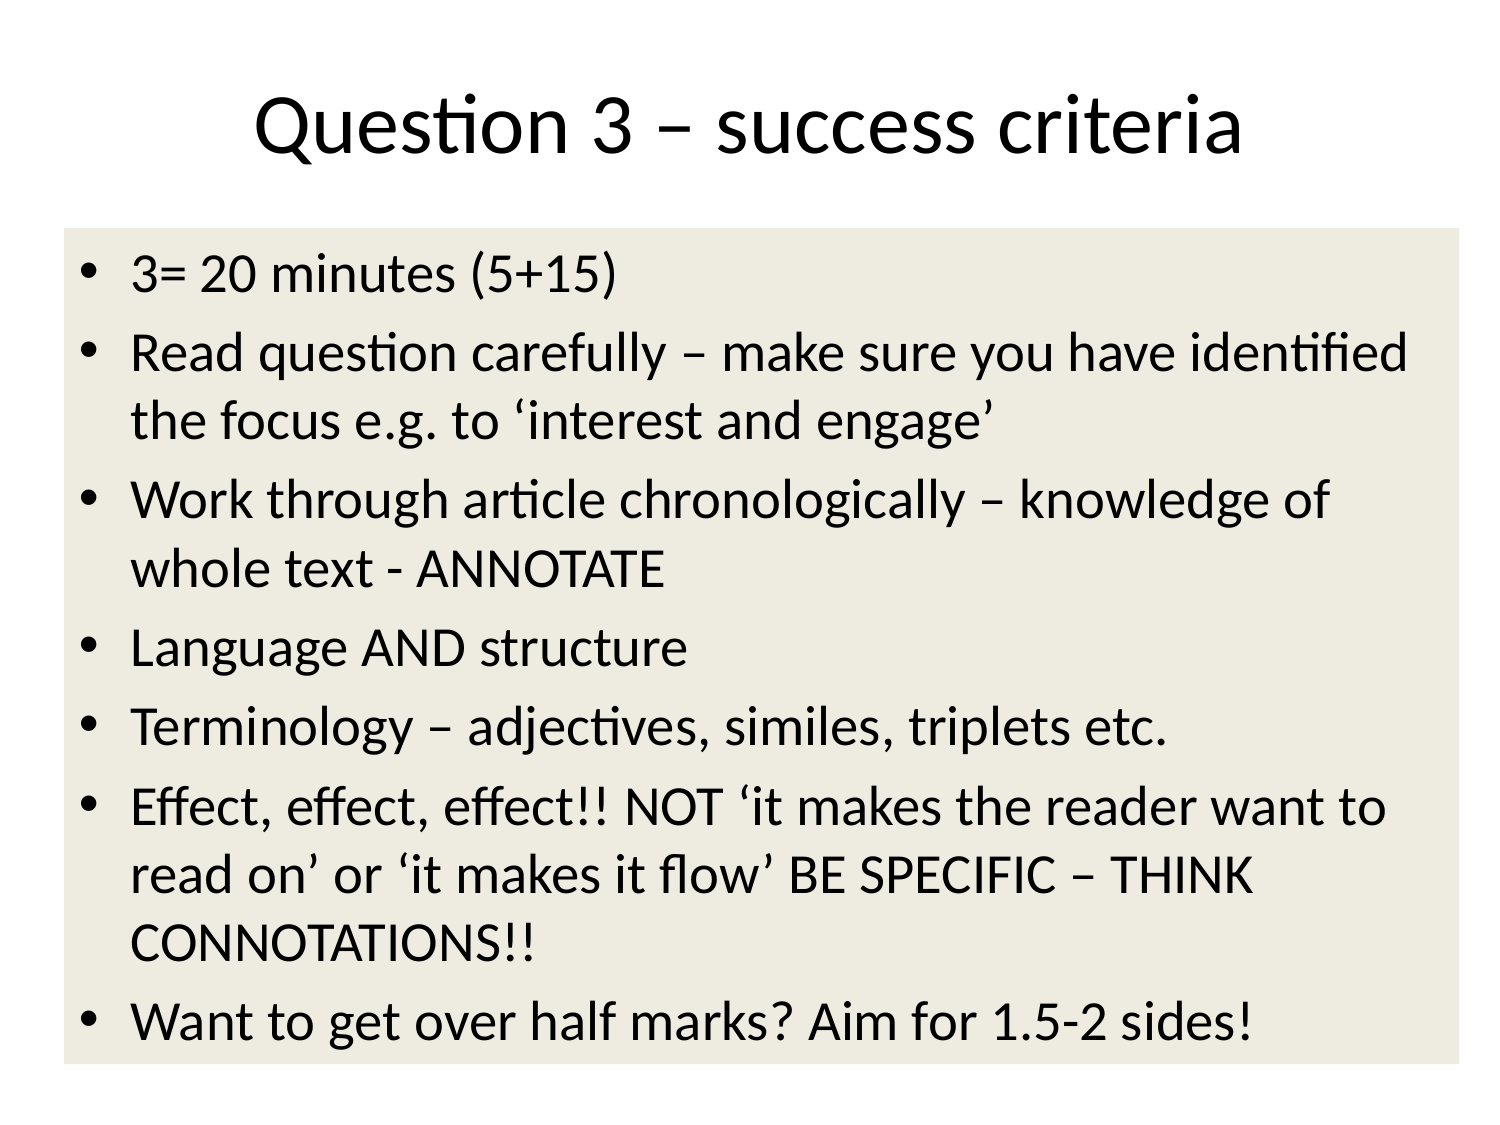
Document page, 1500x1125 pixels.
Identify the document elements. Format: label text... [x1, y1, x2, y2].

title Question 3 – success criteria [103, 59, 1397, 179]
list 3= 20 minutes (5+15) Read question carefully – make sure you have identified the focus e.g. to ‘interest and engage’ Work through article chronologically – knowledge of whole text - ANNOTATE Language AND structure Terminology – adjectives, similes, triplets etc. Effect, effect, effect!! NOT ‘it makes the reader want to read on’ or ‘it makes it flow’ BE SPECIFIC – THINK CONNOTATIONS!! Want to get over half marks? Aim for 1.5-2 sides! [63, 228, 1459, 1065]
